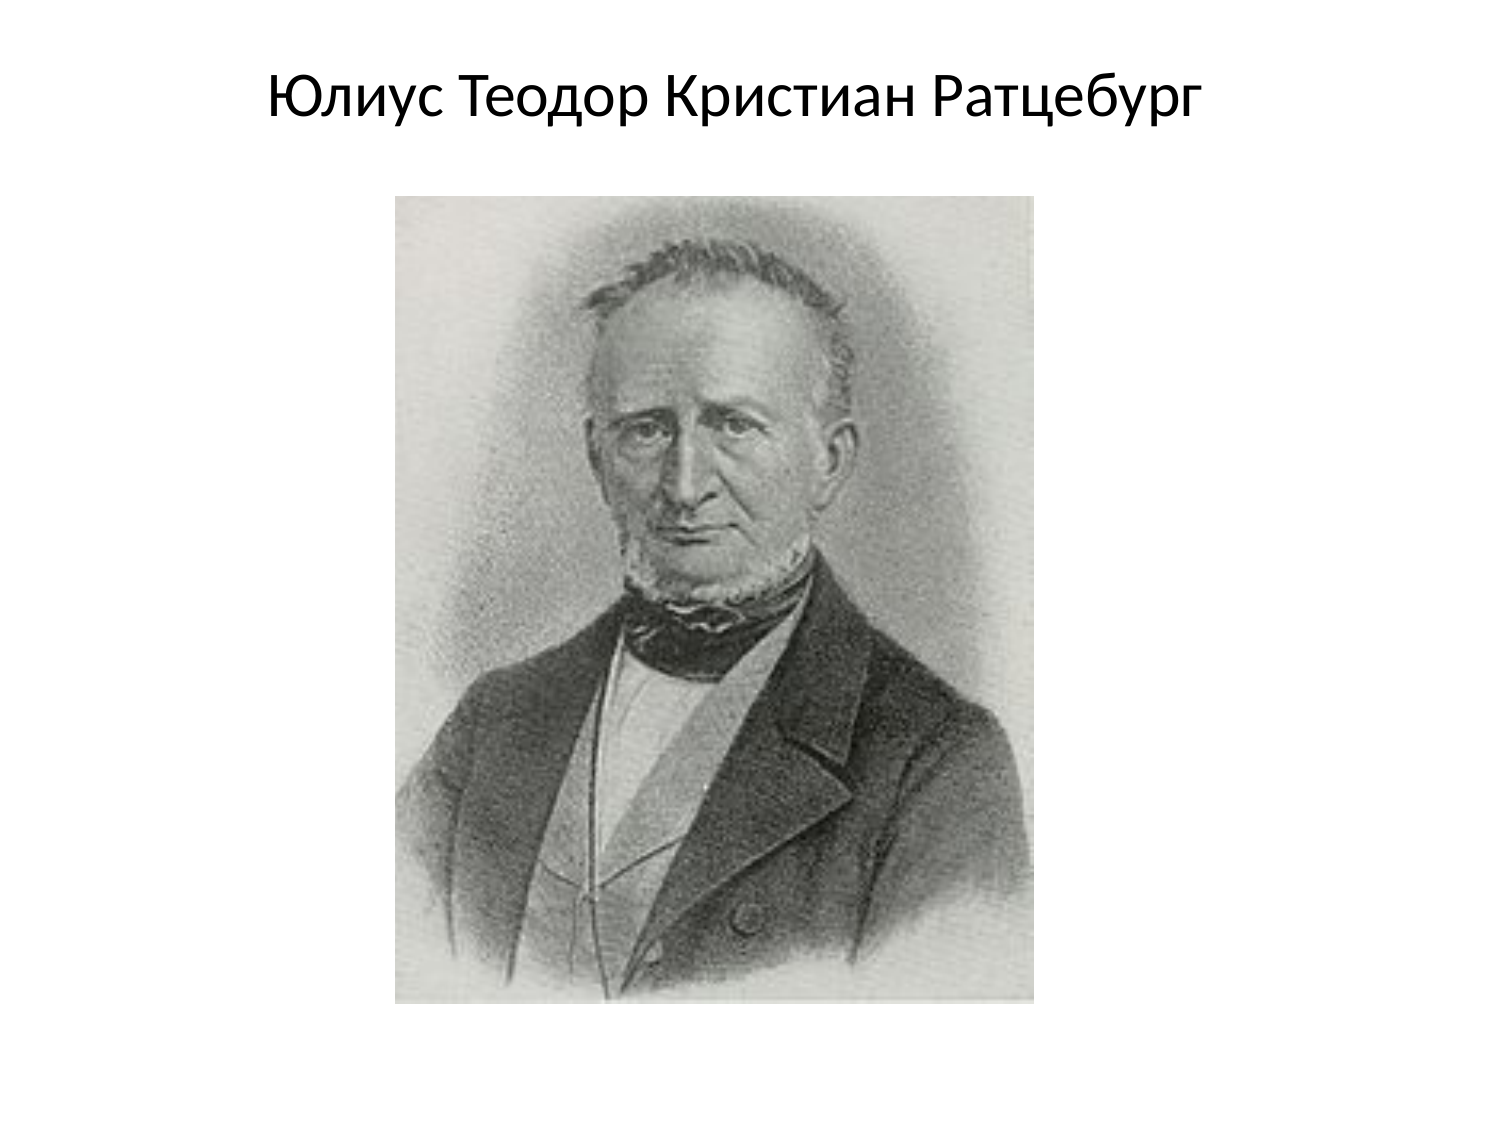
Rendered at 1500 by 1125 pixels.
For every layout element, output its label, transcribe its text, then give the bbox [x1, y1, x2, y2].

picture [395, 195, 1034, 1004]
title Юлиус Теодор Кристиан Ратцебург [0, 45, 1471, 138]
